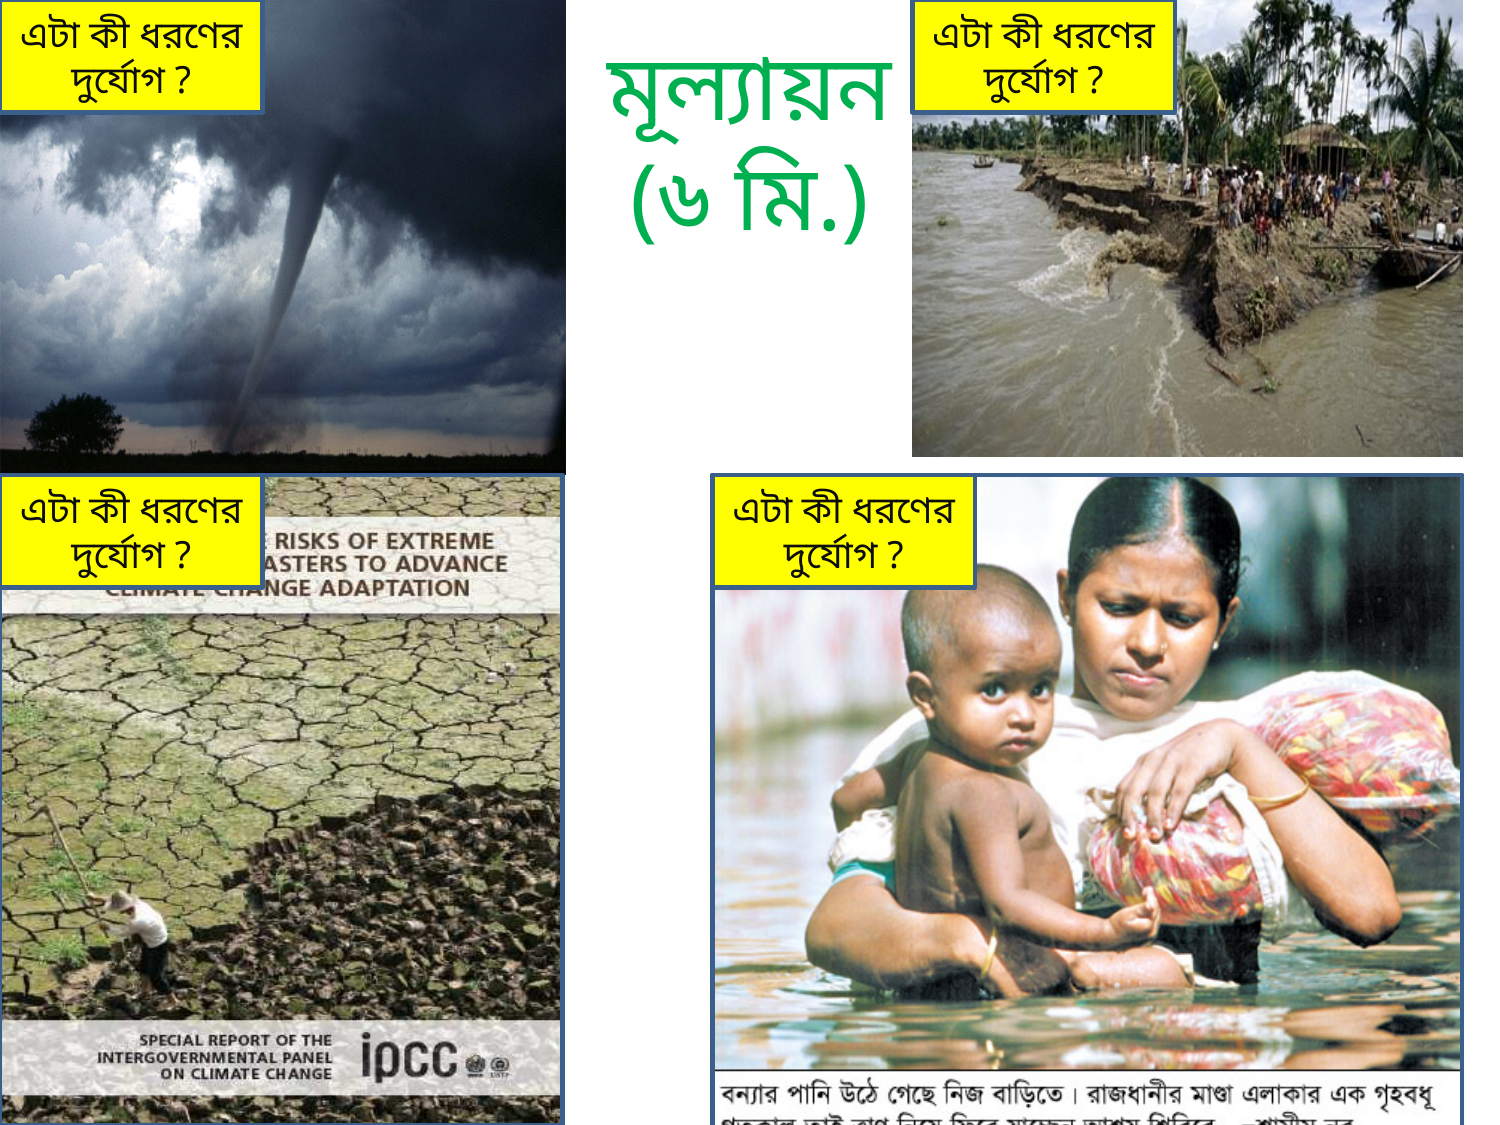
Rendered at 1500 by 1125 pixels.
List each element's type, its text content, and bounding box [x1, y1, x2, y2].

text_box এটা কী ধরণের দুর্যোগ ? [0, 484, 265, 590]
picture [912, 0, 1463, 457]
text_box [710, 473, 1464, 1125]
text_box এটা কী ধরণের দুর্যোগ ? [710, 473, 977, 590]
text_box [0, 483, 565, 1125]
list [0, 0, 566, 476]
title মূল্যায়ন (৬ মি.) [569, 45, 907, 233]
